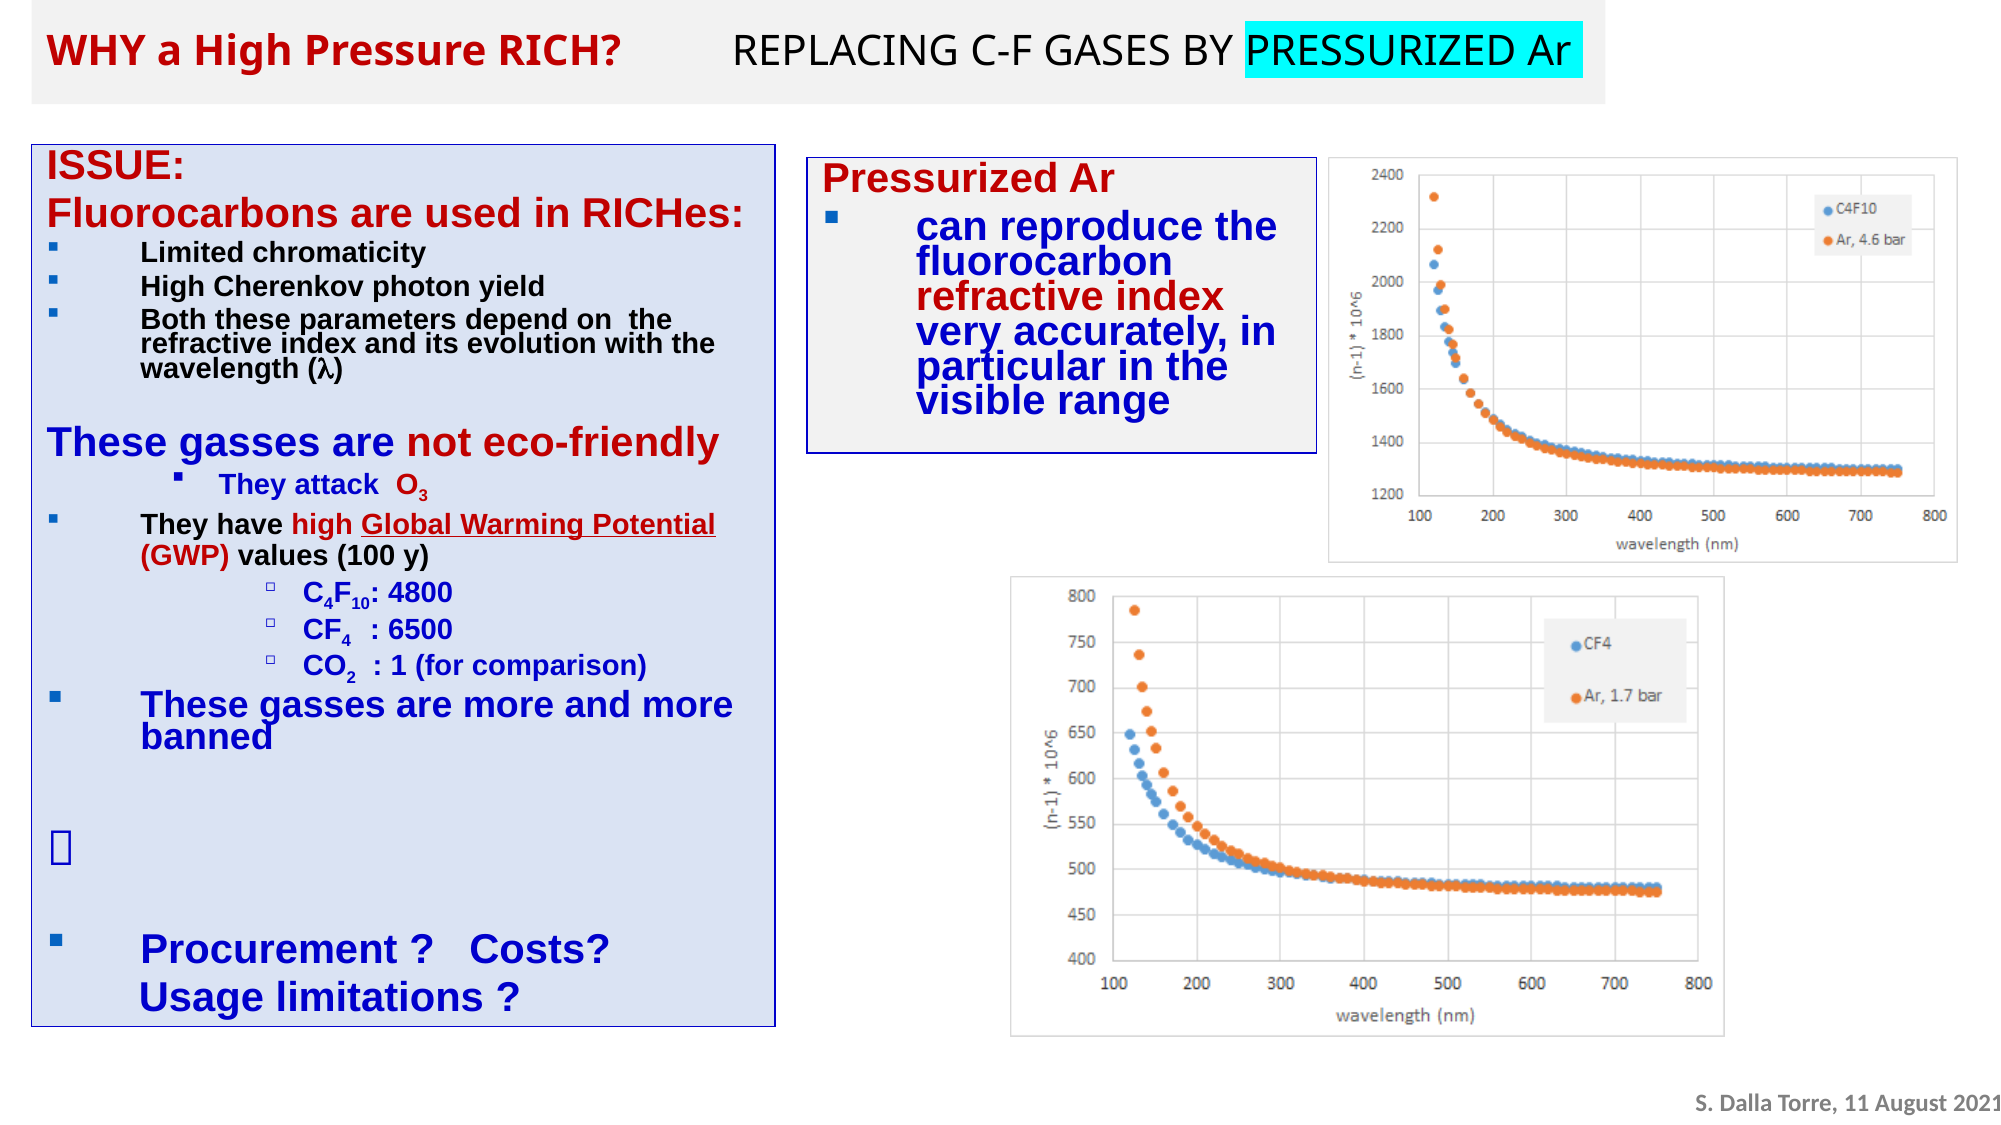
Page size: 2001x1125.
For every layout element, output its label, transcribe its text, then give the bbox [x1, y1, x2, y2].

text_box Pressurized Ar can reproduce the fluorocarbon refractive index very accurately, in particular in the visible range [806, 157, 1317, 454]
text_box S. Dalla Torre, 11 August 2021 [1680, 1079, 2000, 1125]
text_box ISSUE: Fluorocarbons are used in RICHes: Limited chromaticity High Cherenkov photon yield Both these parameters depend on the refractive index and its evolution with the wavelength (l) These gasses are not eco-friendly They attack O3 They have high Global Warming Potential (GWP) values (100 y) C4F10: 4800 CF4 : 6500 CO2 : 1 (for comparison) These gasses are more and more banned  Procurement ? Costs? Usage limitations ? [31, 144, 775, 1027]
picture [1328, 157, 1958, 563]
picture [1010, 576, 1725, 1037]
text_box WHY a High Pressure RICH? REPLACING C-F GASES BY PRESSURIZED Ar [31, 0, 1606, 105]
